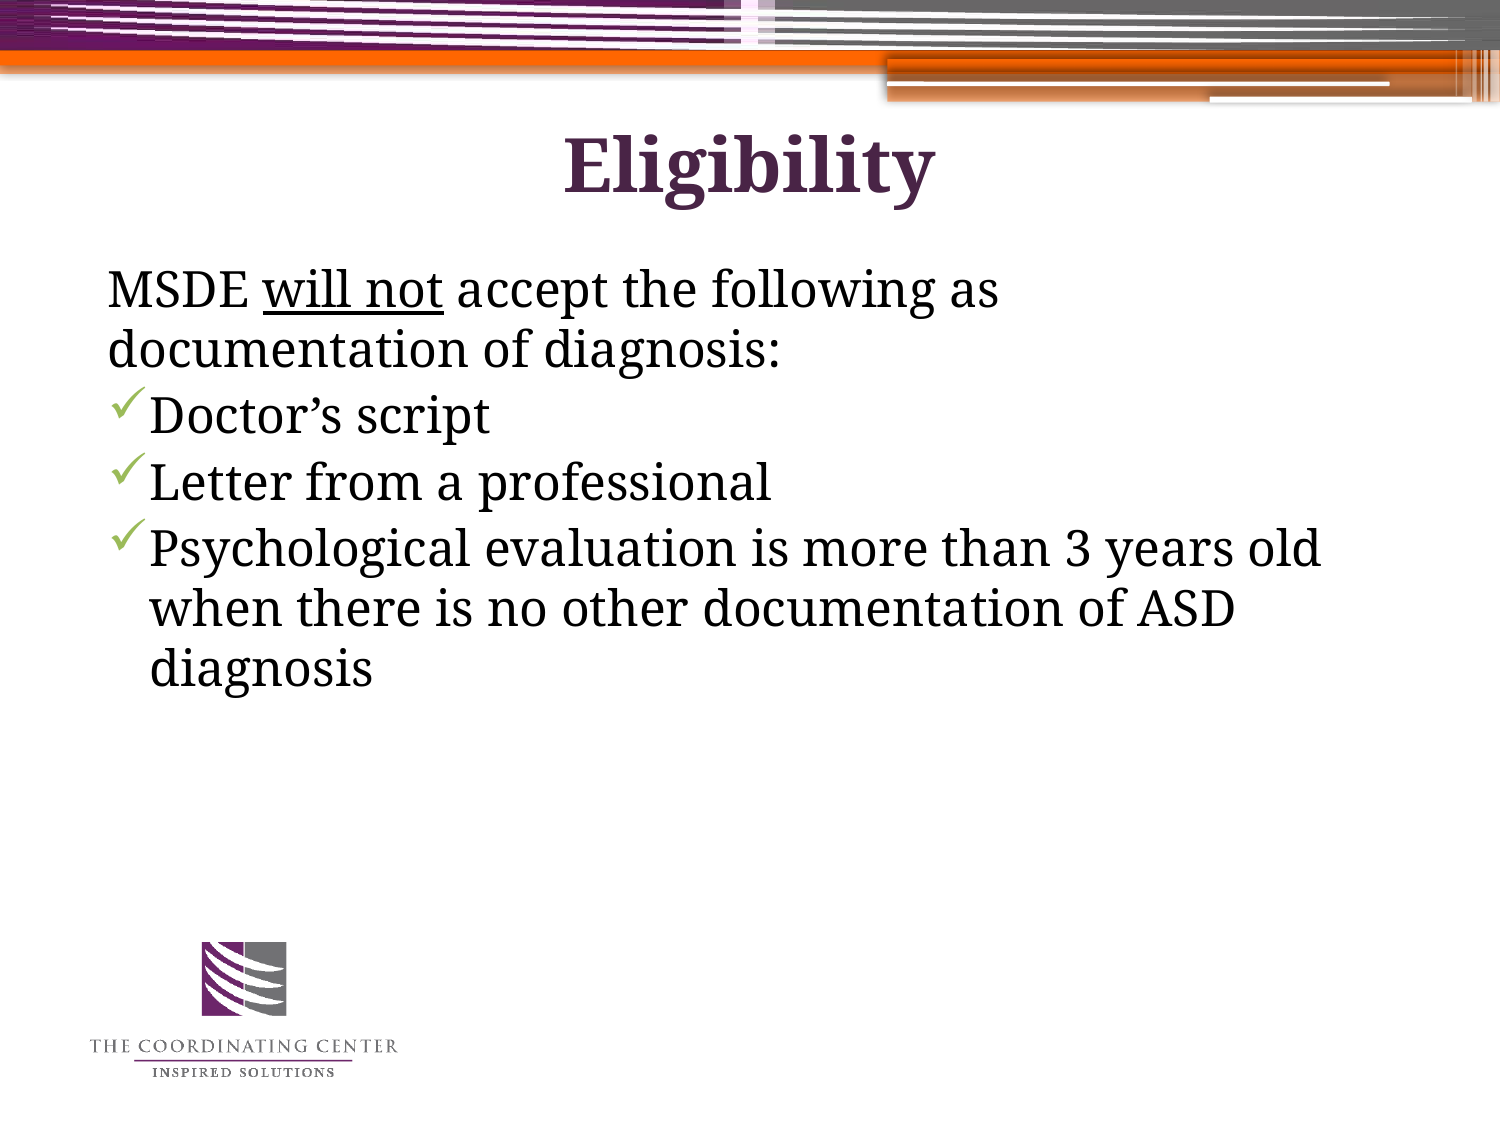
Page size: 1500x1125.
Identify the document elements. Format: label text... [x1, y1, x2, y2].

text_box [118, 262, 1394, 800]
list MSDE will not accept the following as documentation of diagnosis: Doctor’s script Letter from a professional Psychological evaluation is more than 3 years old when there is no other documentation of ASD diagnosis [75, 249, 1369, 970]
picture [0, 0, 1500, 50]
picture [87, 970, 400, 1085]
title Eligibility [75, 75, 1425, 250]
